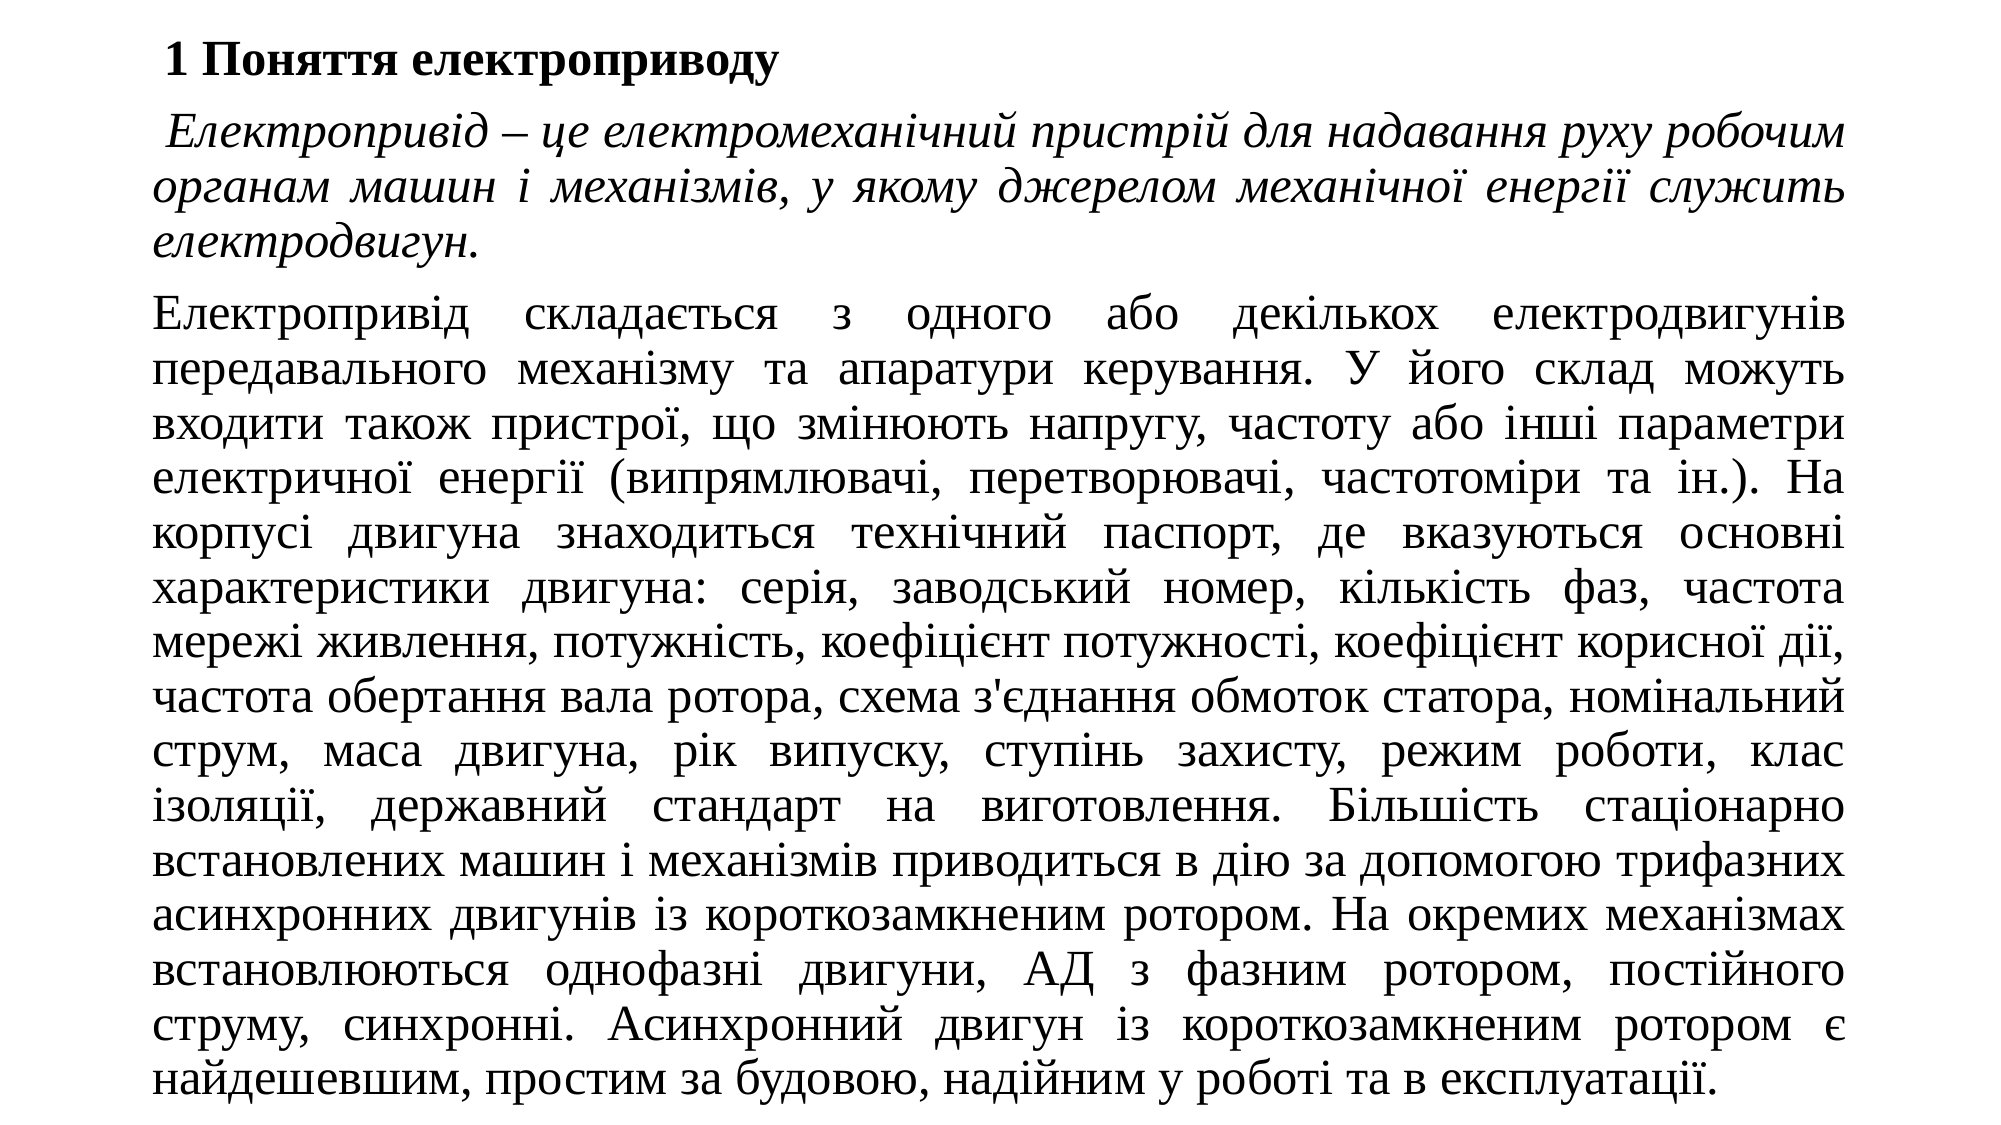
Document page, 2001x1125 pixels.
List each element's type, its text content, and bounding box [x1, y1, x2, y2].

list 1 Поняття електроприводу Електропривід – це електромеханічний пристрій для надавання руху робочим органам машин і механізмів, у якому джерелом механічної енергії служить електродвигун. Електропривід складається з одного або декількох електродвигунів передавального механізму та апаратури керування. У його склад можуть входити також пристрої, що змінюють напругу, частоту або інші параметри електричної енергії (випрямлювачі, перетворювачі, частотоміри та ін.). На корпусі двигуна знаходиться технічний паспорт, де вказуються основні характеристики двигуна: серія, заводський номер, кількість фаз, частота мережі живлення, потужність, коефіцієнт потужності, коефіцієнт корисної дії, частота обертання вала ротора, схема з'єднання обмоток статора, номінальний струм, маса двигуна, рік випуску, ступінь захисту, режим роботи, клас ізоляції, державний стандарт на виготовлення. Більшість стаціонарно встановлених машин і механізмів приводиться в дію за допомогою трифазних асинхронних двигунів із короткозамкненим ротором. На окремих механізмах встановлюються однофазні двигуни, АД з фазним ротором, постійного струму, синхронні. Асинхронний двигун із короткозамкненим ротором є найдешевшим, простим за будовою, надійним у роботі та в експлуатації. [137, 23, 1863, 1125]
